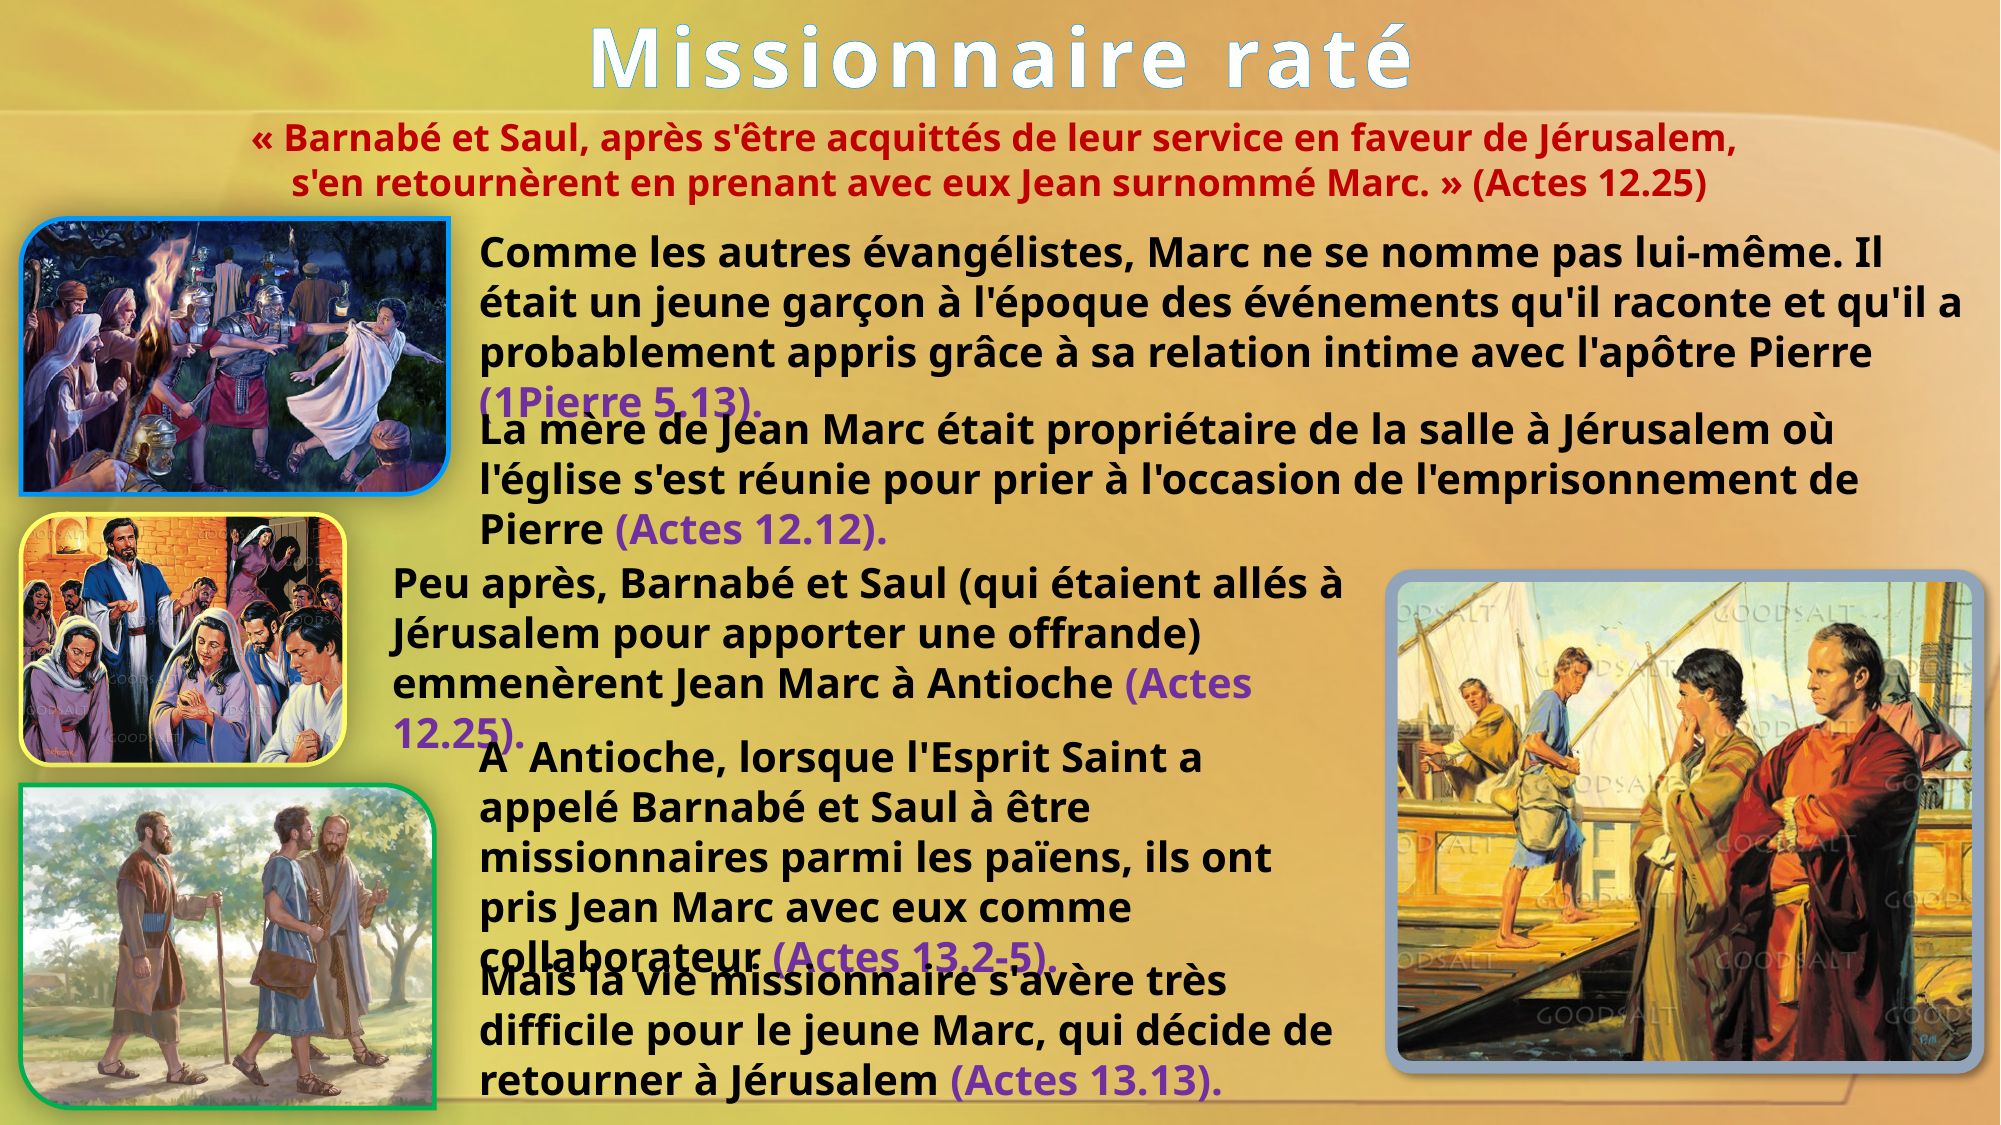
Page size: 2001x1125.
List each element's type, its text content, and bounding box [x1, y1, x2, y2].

picture [20, 217, 449, 495]
text_box Mais la vie missionnaire s'avère très difficile pour le jeune Marc, qui décide de retourner à Jérusalem (Actes 13.13). [464, 946, 1392, 1112]
text_box Missionnaire raté [0, 0, 2000, 112]
text_box A Antioche, lorsque l'Esprit Saint a appelé Barnabé et Saul à être missionnaires parmi les païens, ils ont pris Jean Marc avec eux comme collaborateur (Actes 13.2-5). [464, 723, 1364, 946]
text_box Comme les autres évangélistes, Marc ne se nomme pas lui-même. Il était un jeune garçon à l'époque des événements qu'il raconte et qu'il a probablement appris grâce à sa relation intime avec l'apôtre Pierre (1Pierre 5.13). [473, 218, 2000, 395]
picture [20, 784, 435, 1109]
text_box La mère de Jean Marc était propriétaire de la salle à Jérusalem où l'église s'est réunie pour prier à l'occasion de l'emprisonnement de Pierre (Actes 12.12). [464, 395, 2000, 561]
picture [20, 513, 346, 766]
picture [1390, 575, 1979, 1068]
text_box « Barnabé et Saul, après s'être acquittés de leur service en faveur de Jérusalem, s'en retournèrent en prenant avec eux Jean surnommé Marc. » (Actes 12.25) [76, 106, 1924, 212]
text_box Peu après, Barnabé et Saul (qui étaient allés à Jérusalem pour apporter une offrande) emmenèrent Jean Marc à Antioche (Actes 12.25). [377, 549, 1384, 764]
